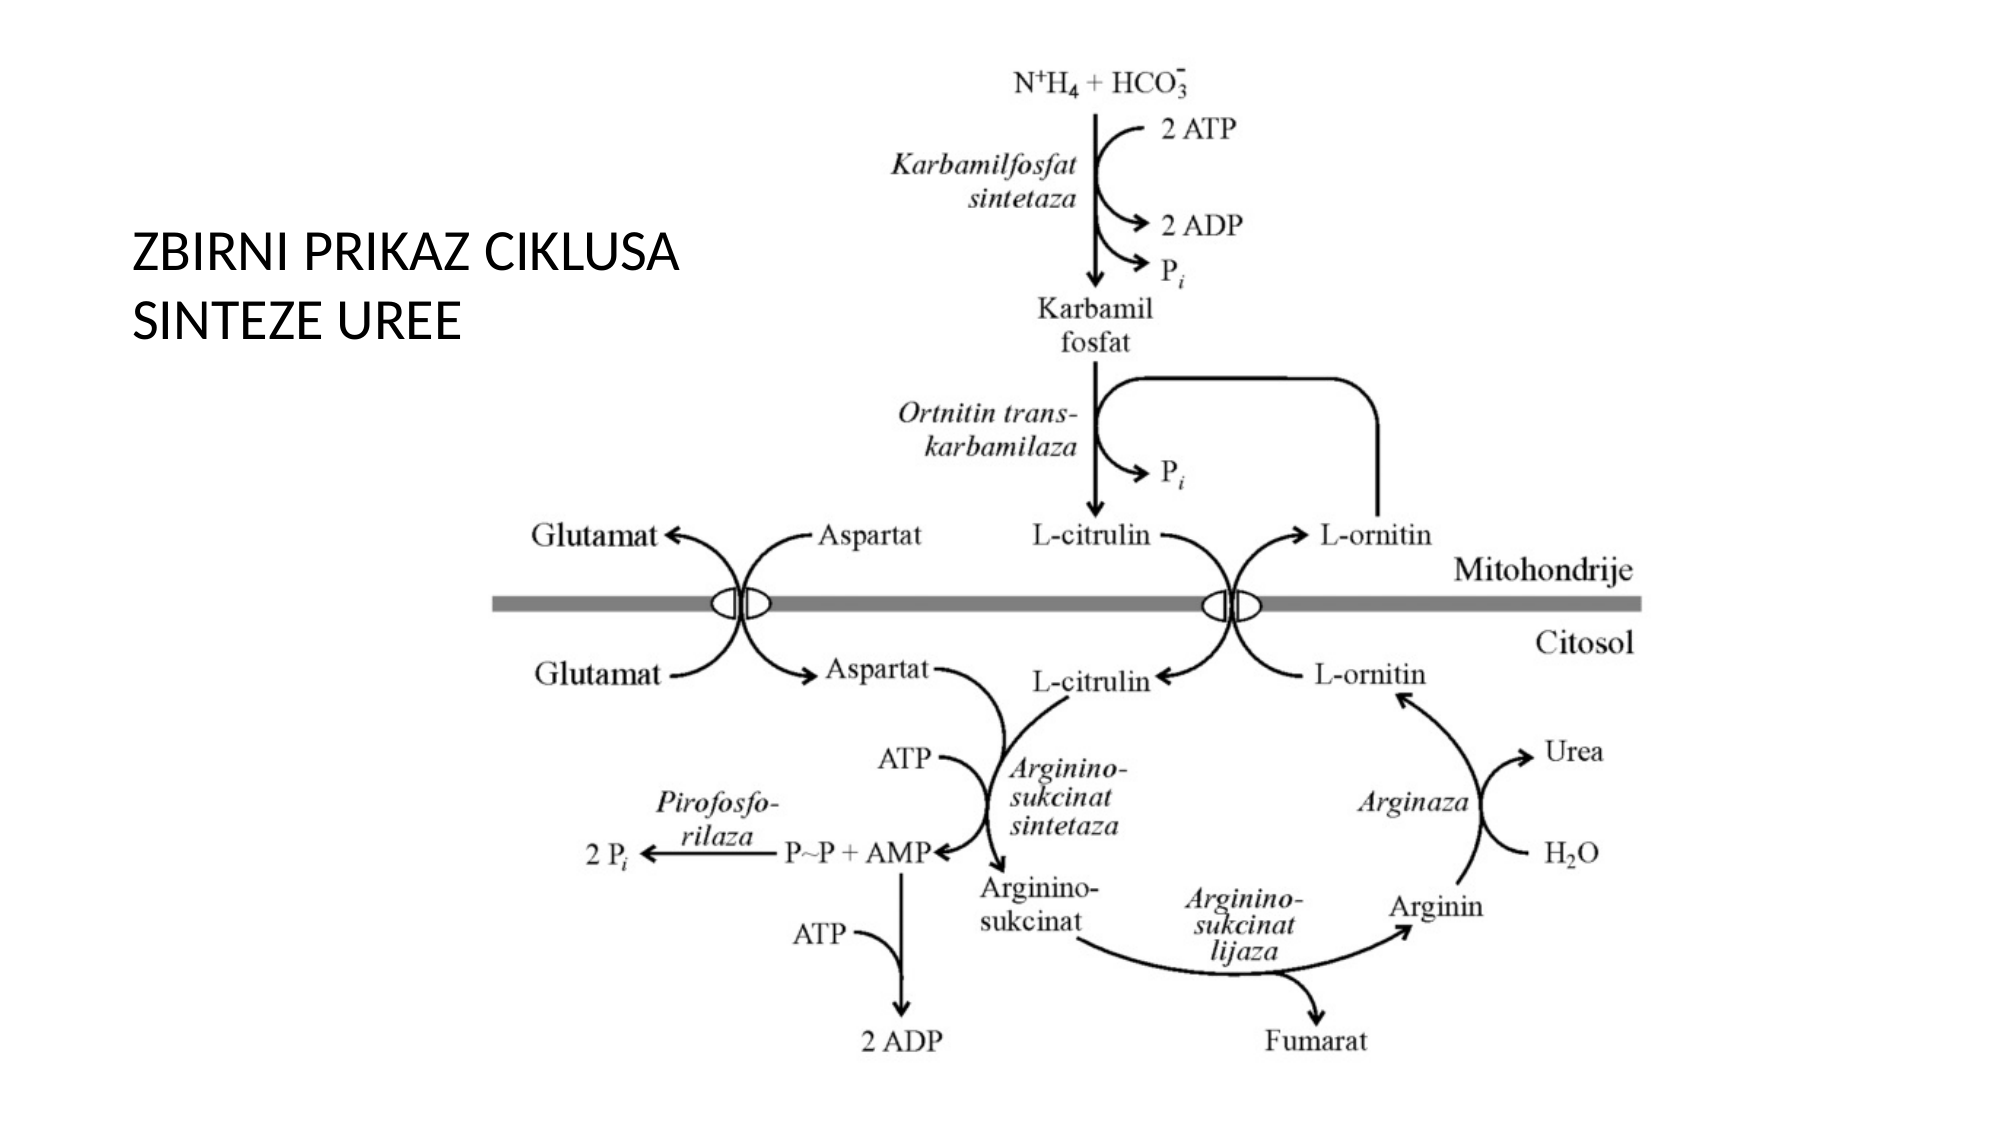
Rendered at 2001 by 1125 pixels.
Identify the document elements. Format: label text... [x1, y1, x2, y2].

picture [488, 57, 1655, 1068]
text_box ZBIRNI PRIKAZ CIKLUSA SINTEZE UREE [117, 204, 488, 359]
